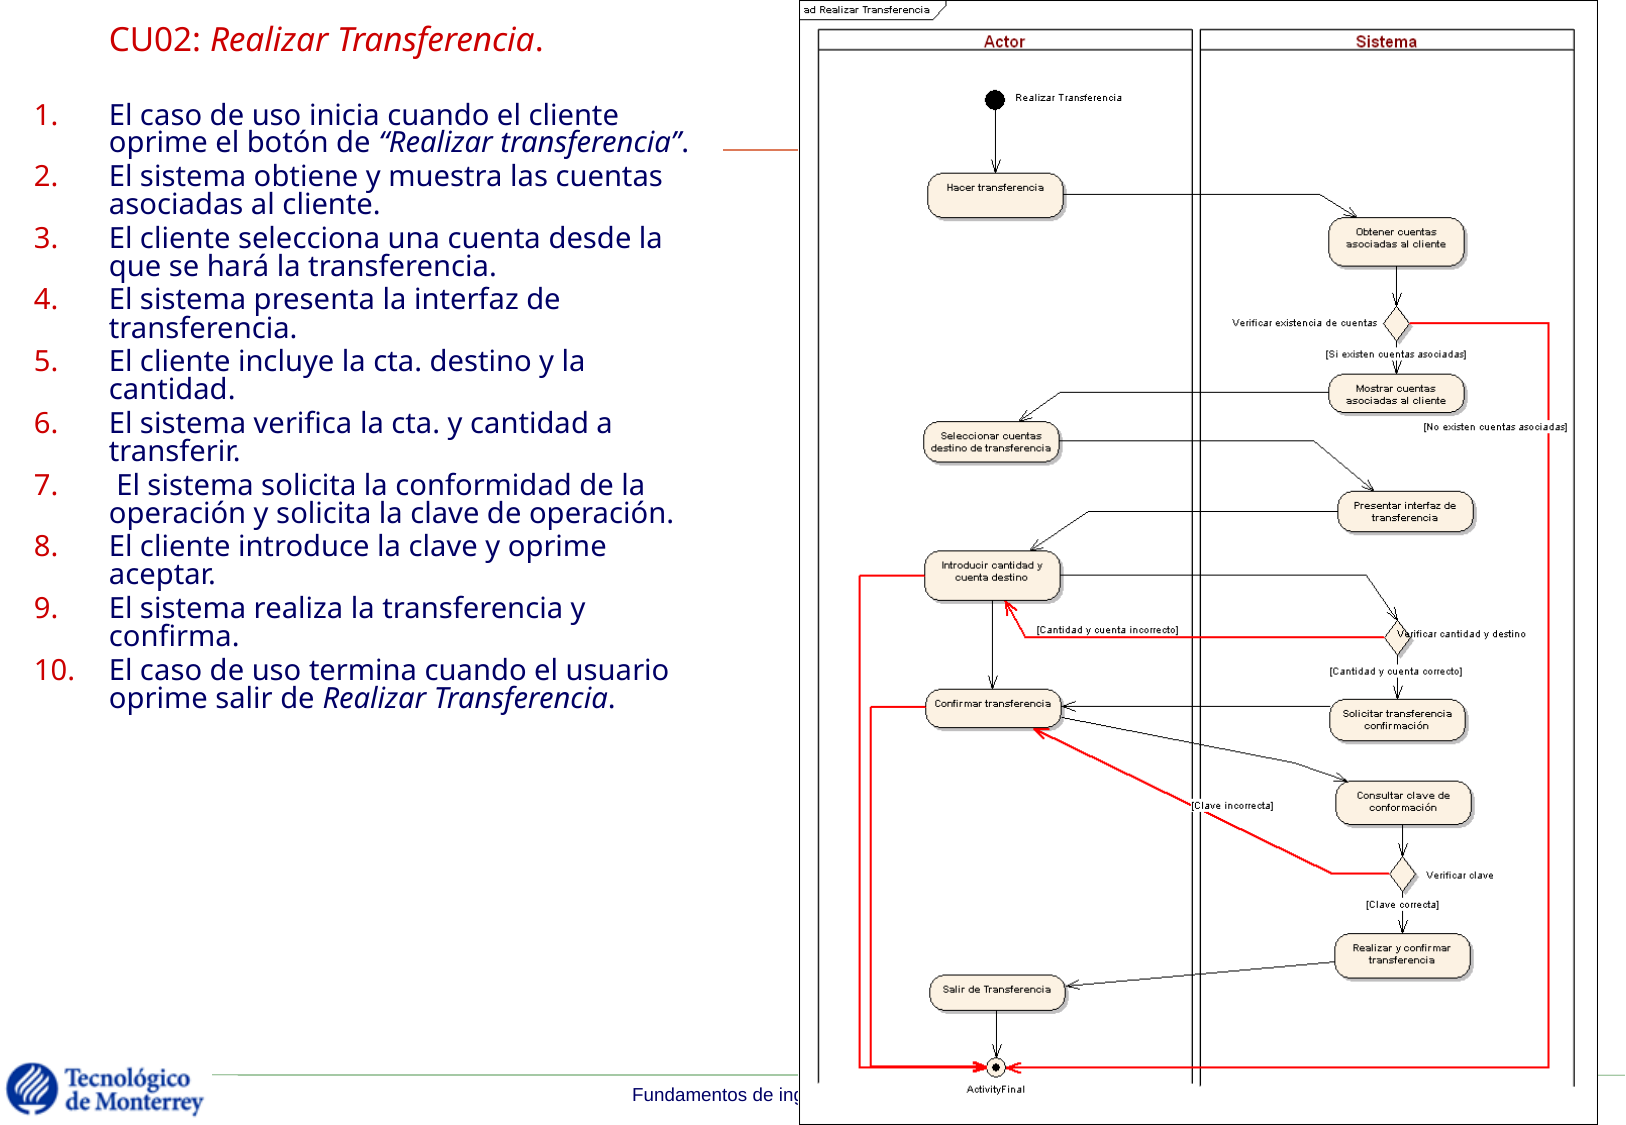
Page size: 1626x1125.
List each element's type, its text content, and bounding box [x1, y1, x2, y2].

picture [798, 0, 1598, 1125]
text_box CU02: Realizar Transferencia. El caso de uso inicia cuando el cliente oprime el botón de “Realizar transferencia”. El sistema obtiene y muestra las cuentas asociadas al cliente. El cliente selecciona una cuenta desde la que se hará la transferencia. El sistema presenta la interfaz de transferencia. El cliente incluye la cta. destino y la cantidad. El sistema verifica la cta. y cantidad a transferir. El sistema solicita la conformidad de la operación y solicita la clave de operación. El cliente introduce la clave y oprime aceptar. El sistema realiza la transferencia y confirma. El caso de uso termina cuando el usuario oprime salir de Realizar Transferencia. [19, 18, 723, 1063]
picture [2, 1061, 212, 1124]
